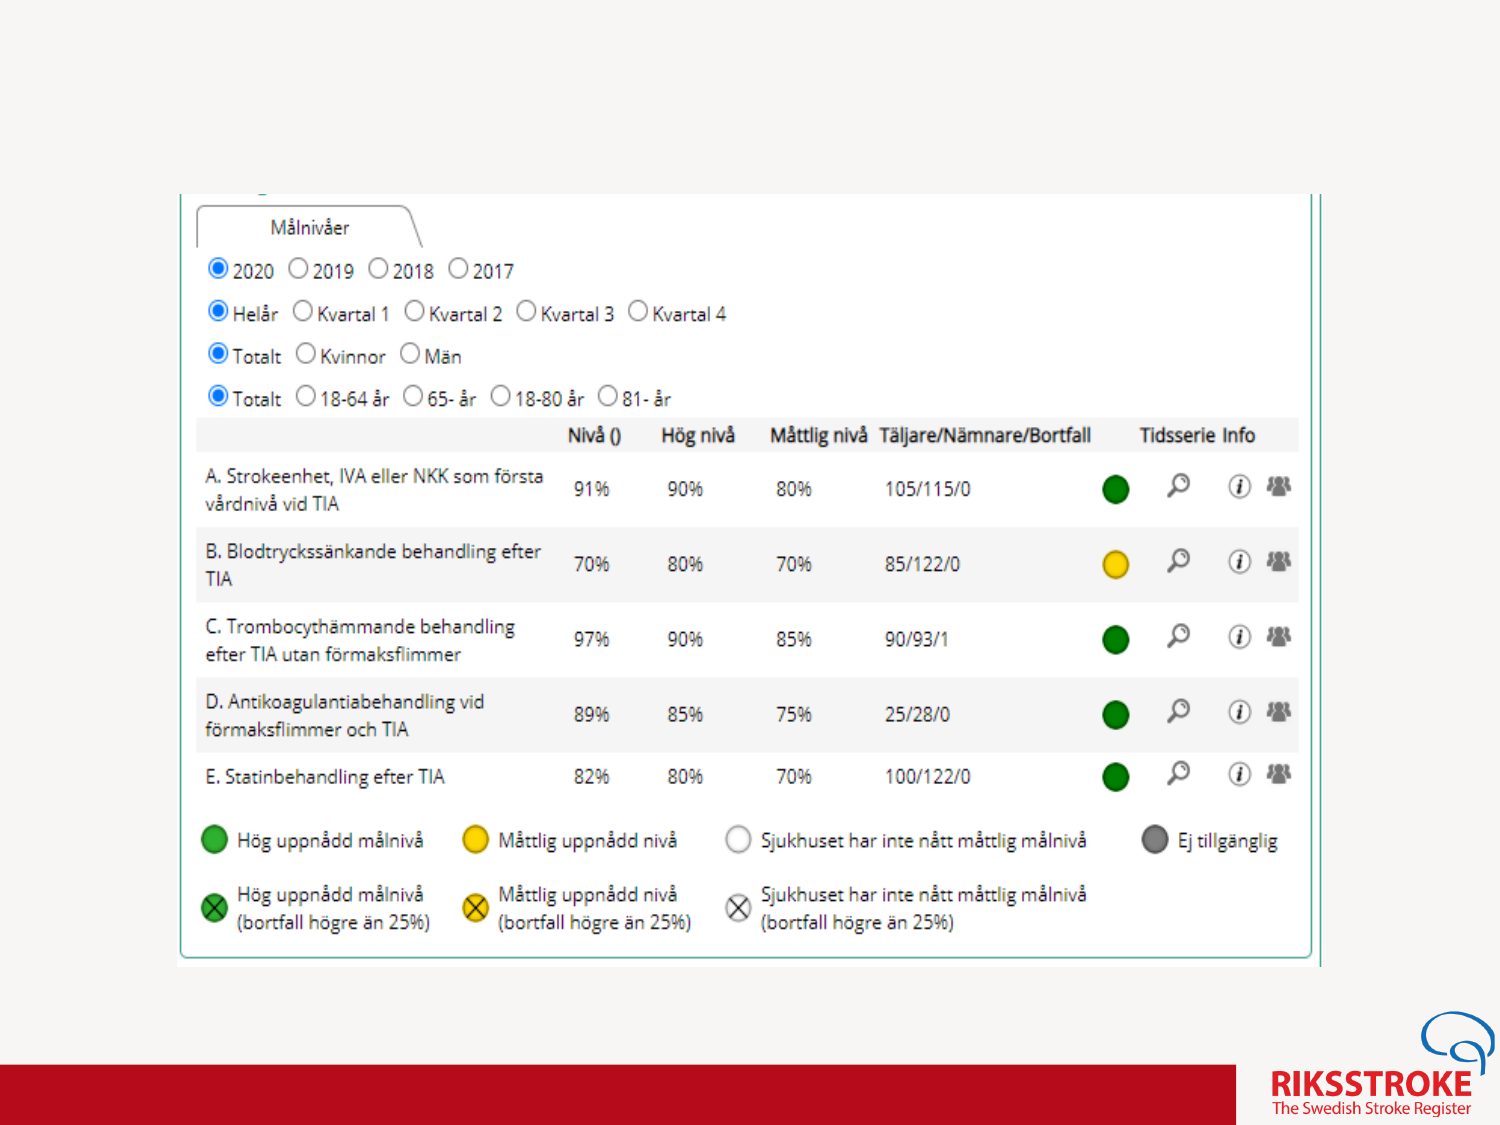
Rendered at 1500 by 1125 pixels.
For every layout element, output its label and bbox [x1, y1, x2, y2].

list [176, 194, 1324, 967]
